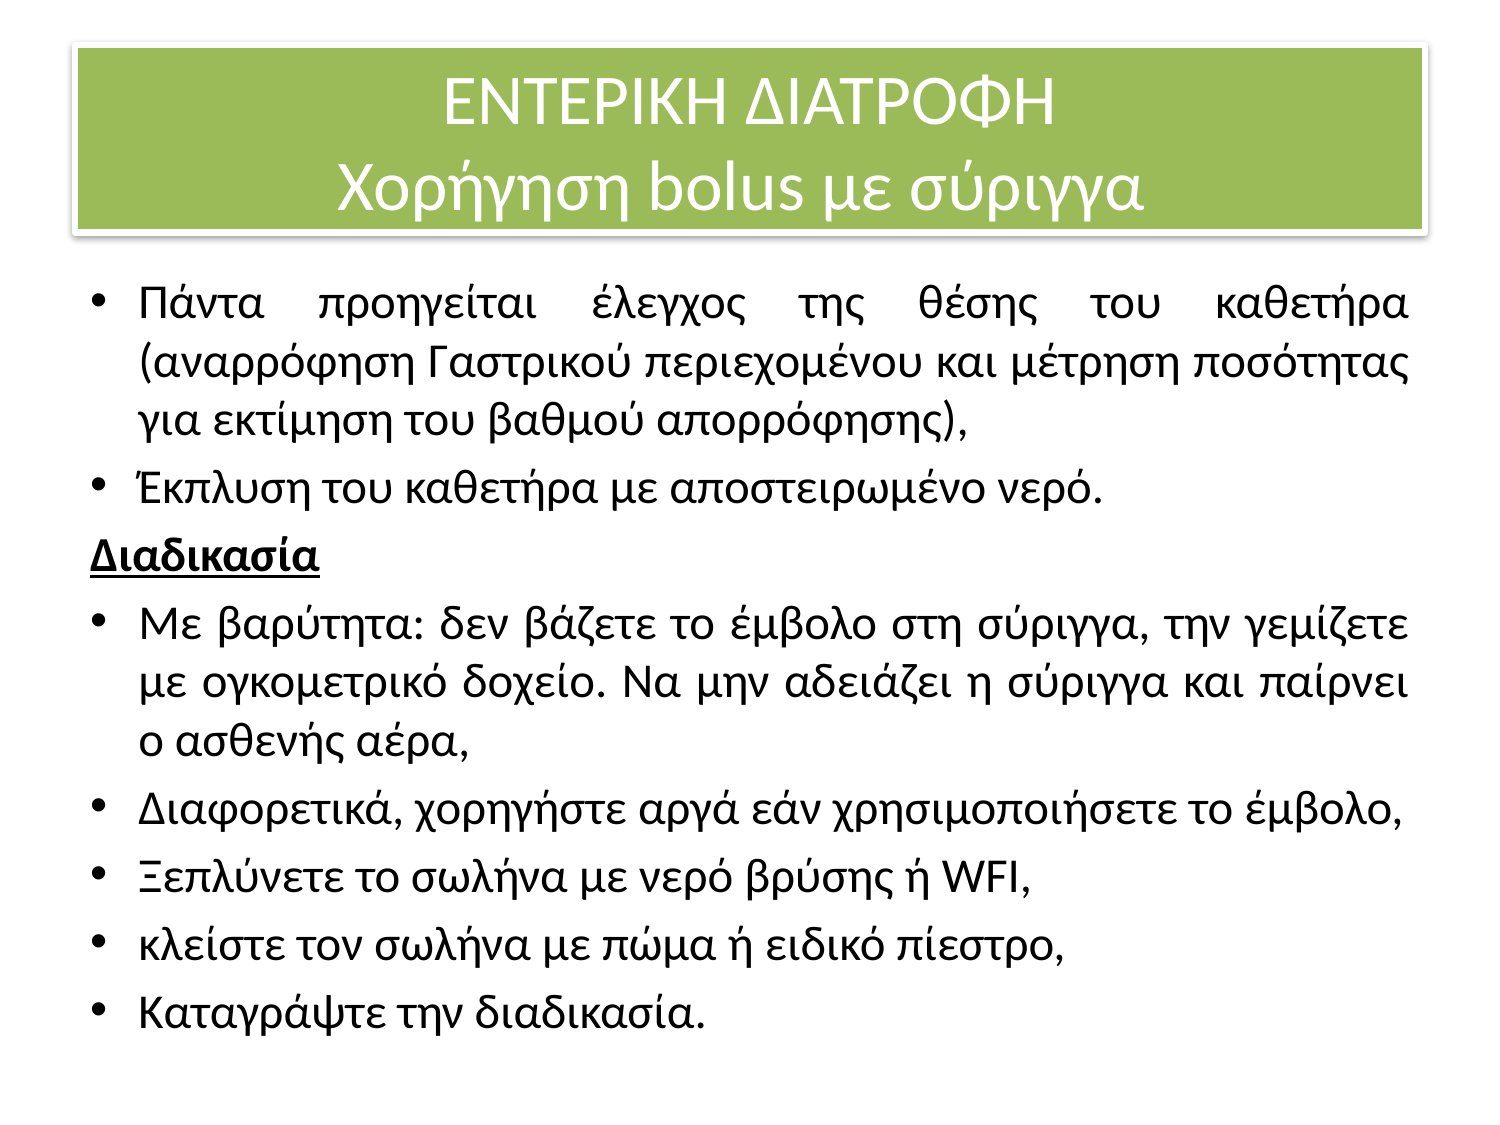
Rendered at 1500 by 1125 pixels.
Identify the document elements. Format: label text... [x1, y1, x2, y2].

list Πάντα προηγείται έλεγχος της θέσης του καθετήρα (αναρρόφηση Γαστρικού περιεχομένου και μέτρηση ποσότητας για εκτίμηση του βαθμού απορρόφησης), Έκπλυση του καθετήρα με αποστειρωμένο νερό. Διαδικασία Με βαρύτητα: δεν βάζετε το έμβολο στη σύριγγα, την γεμίζετε με ογκομετρικό δοχείο. Να μην αδειάζει η σύριγγα και παίρνει ο ασθενής αέρα, Διαφορετικά, χορηγήστε αργά εάν χρησιμοποιήσετε το έμβολο, Ξεπλύνετε το σωλήνα με νερό βρύσης ή WFI, κλείστε τον σωλήνα με πώμα ή ειδικό πίεστρο, Καταγράψτε την διαδικασία. [75, 262, 1425, 1094]
title ΕΝΤΕΡΙΚΗ ΔΙΑΤΡΟΦΗ Χορήγηση bolus με σύριγγα [72, 42, 1428, 236]
